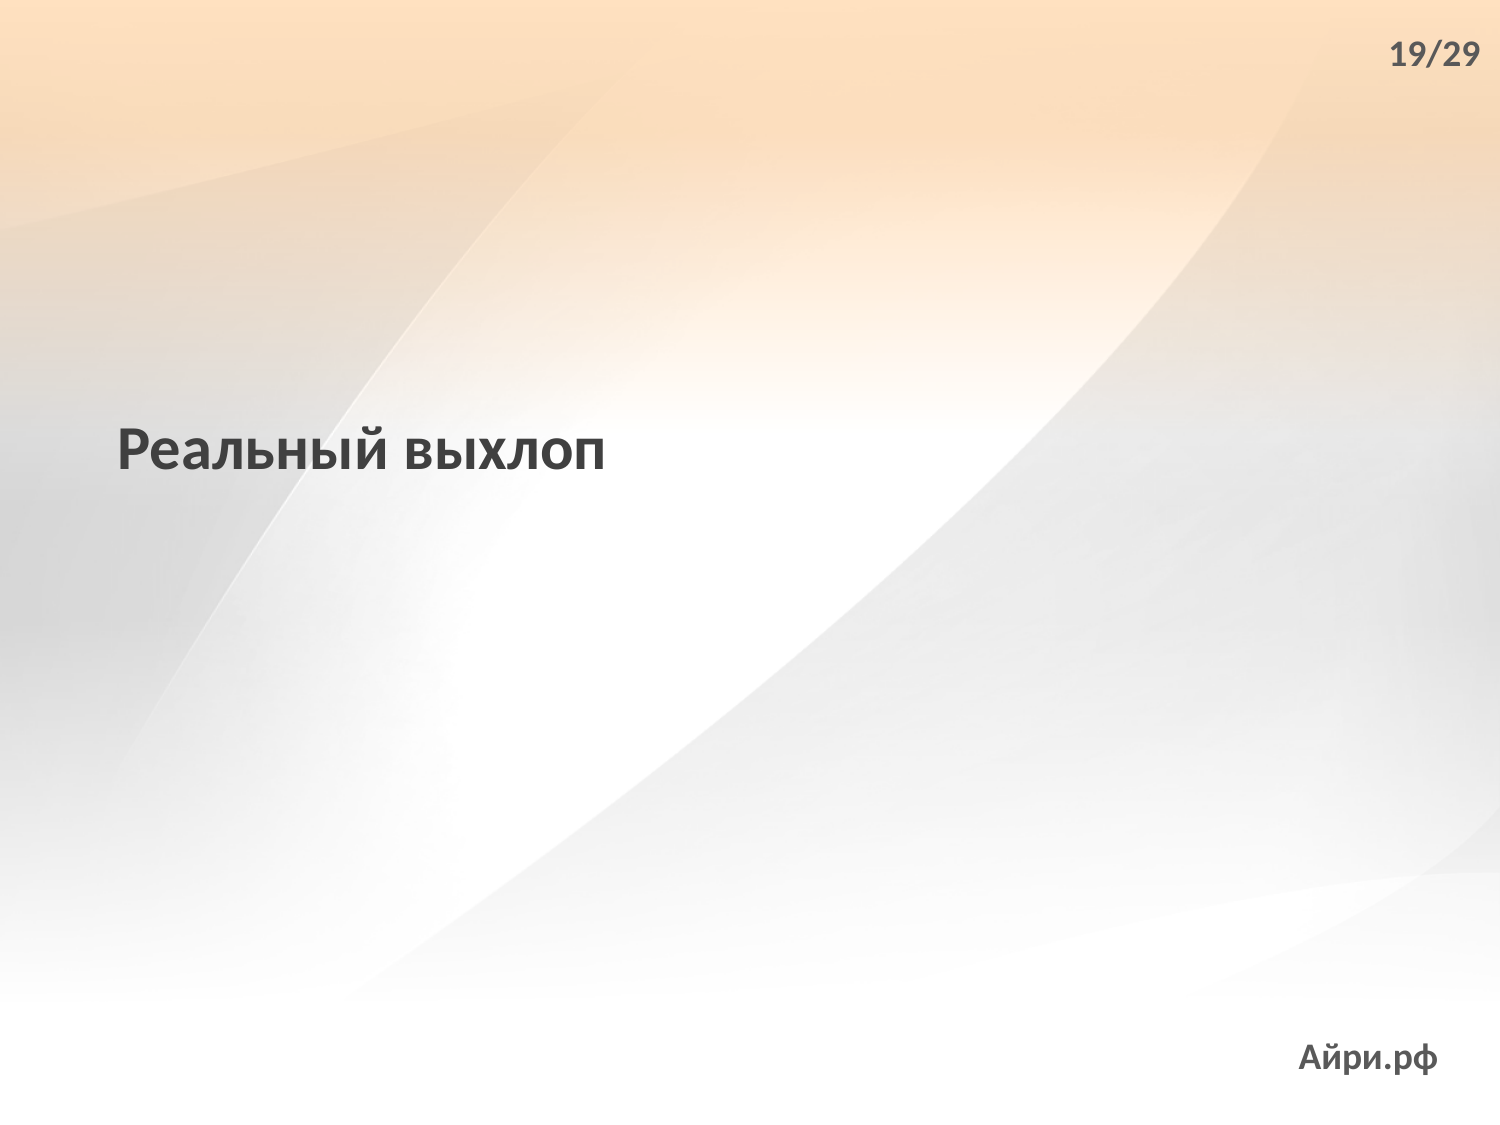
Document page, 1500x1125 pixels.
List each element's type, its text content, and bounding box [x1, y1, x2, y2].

text_box 19/29 [1032, 0, 1499, 91]
picture [0, 0, 1500, 1125]
text_box Айри.рф [990, 1002, 1457, 1093]
text_box Реальный выхлоп [112, 357, 1412, 531]
